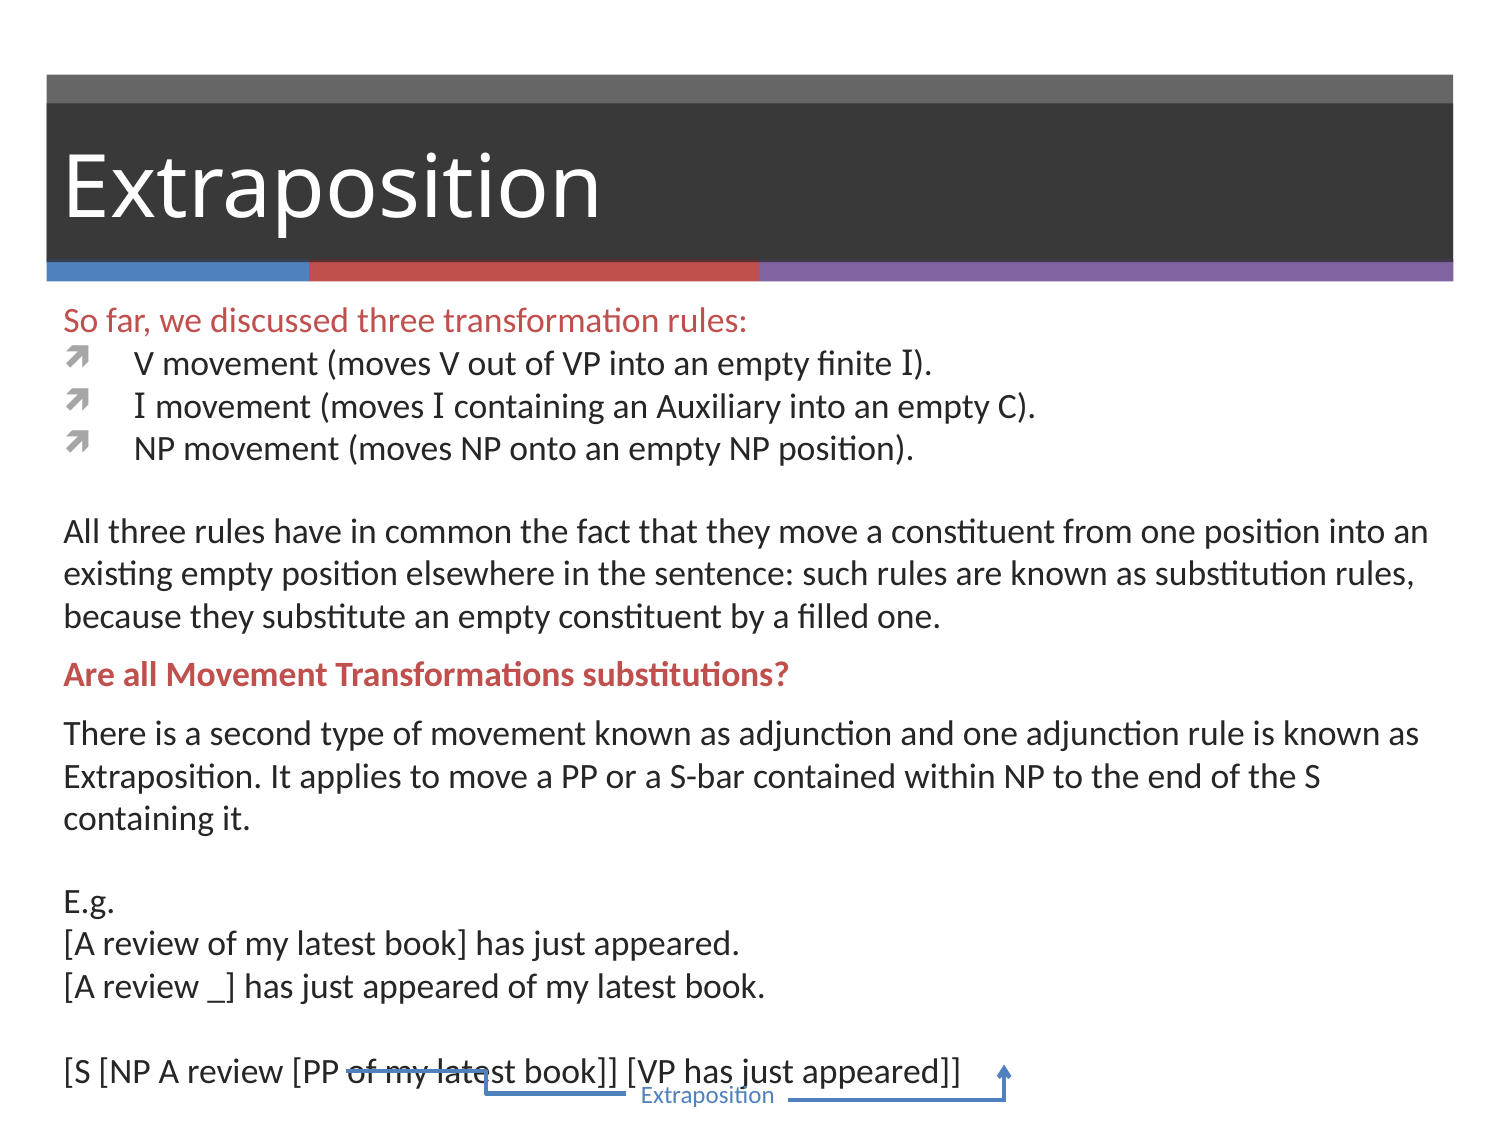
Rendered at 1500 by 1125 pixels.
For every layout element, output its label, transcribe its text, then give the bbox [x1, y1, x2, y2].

title Extraposition [46, 103, 1454, 263]
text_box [345, 1070, 627, 1095]
list So far, we discussed three transformation rules: V movement (moves V out of VP into an empty finite I). I movement (moves I containing an Auxiliary into an empty C). NP movement (moves NP onto an empty NP position). All three rules have in common the fact that they move a constituent from one position into an existing empty position elsewhere in the sentence: such rules are known as substitution rules, because they substitute an empty constituent by a filled one. Are all Movement Transformations substitutions? There is a second type of movement known as adjunction and one adjunction rule is known as Extraposition. It applies to move a PP or a S-bar contained within NP to the end of the S containing it. E.g. [A review of my latest book] has just appeared. [A review _] has just appeared of my latest book. [S [NP A review [PP of my latest book]] [VP has just appeared]] [48, 289, 1450, 1103]
text_box Extraposition [625, 1071, 841, 1116]
